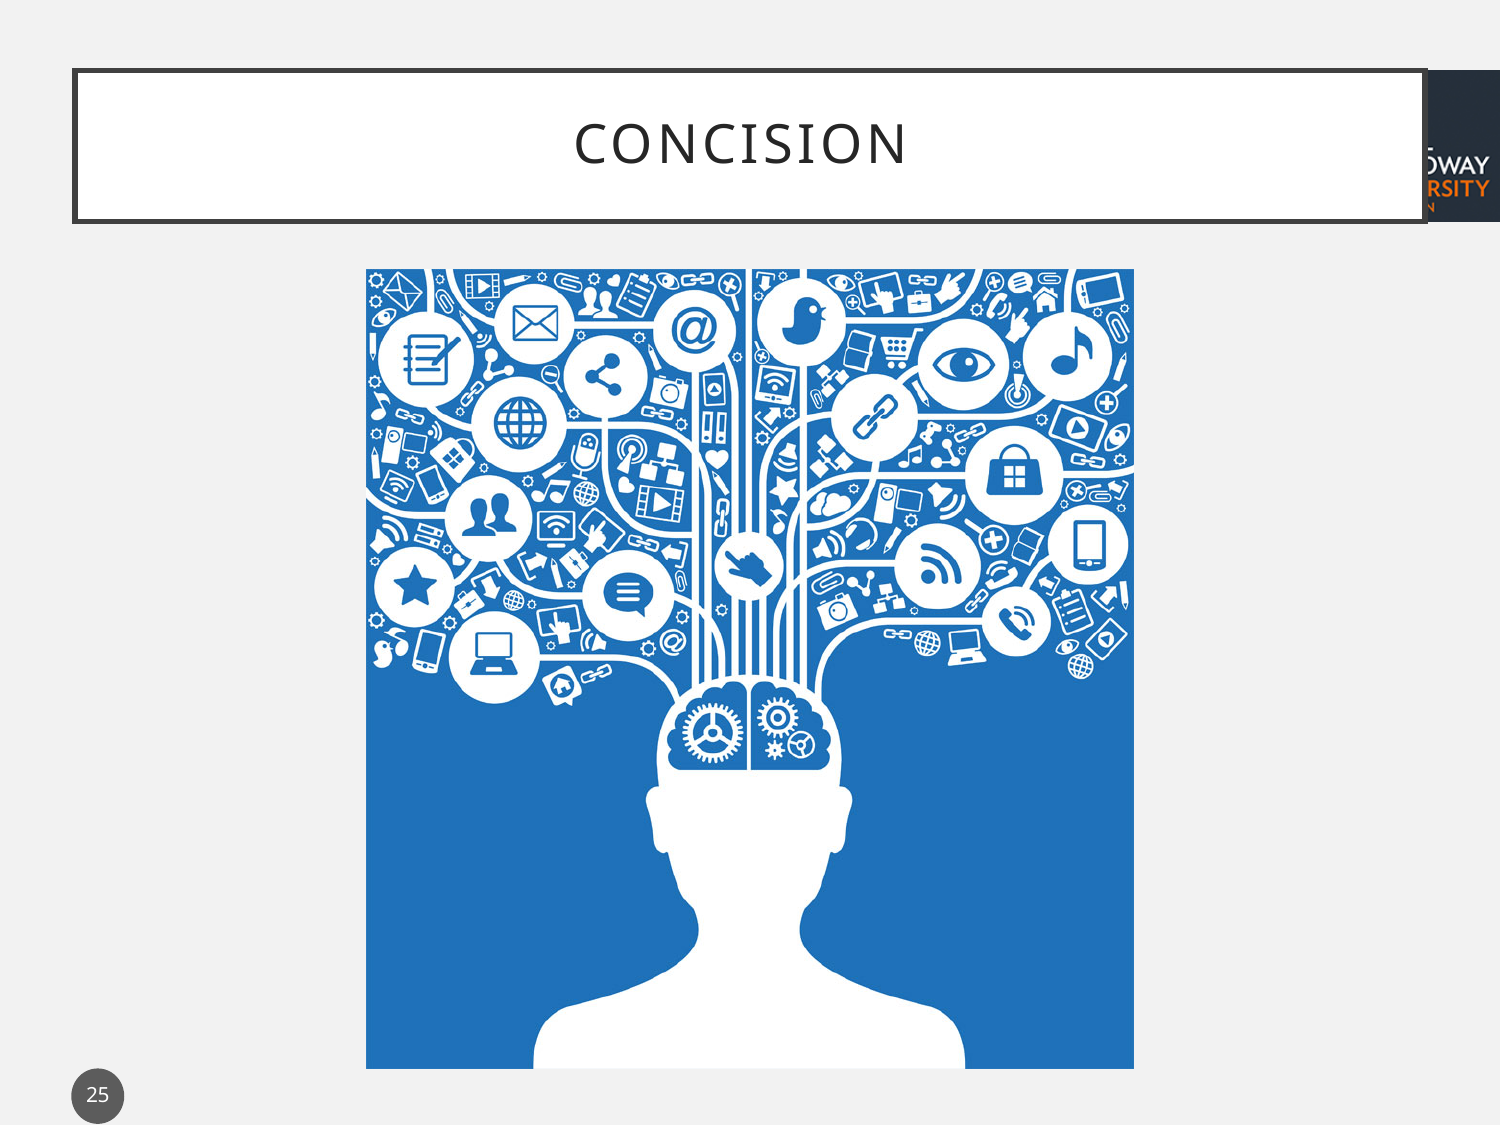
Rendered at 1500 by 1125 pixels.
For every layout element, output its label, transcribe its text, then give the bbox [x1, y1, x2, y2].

title Concision [72, 68, 1428, 224]
picture [1428, 70, 1500, 222]
picture [366, 269, 1134, 1069]
slide_number 25 [71, 1068, 125, 1124]
